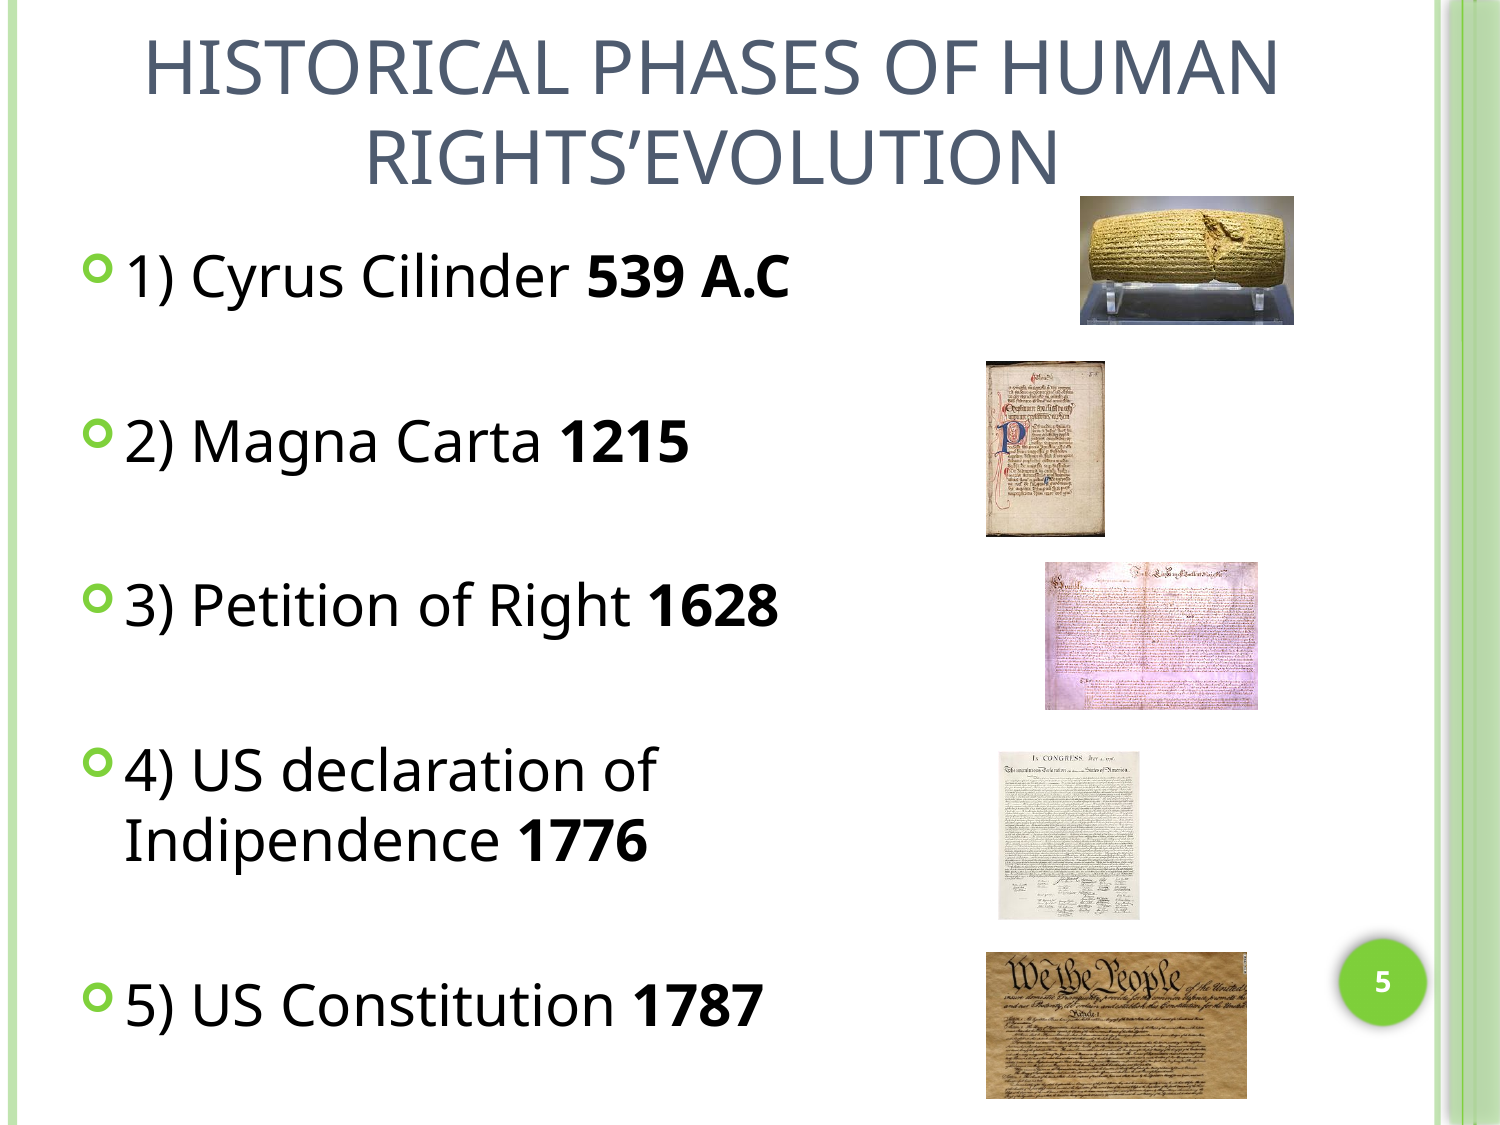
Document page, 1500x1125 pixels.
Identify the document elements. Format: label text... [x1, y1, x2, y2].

title historical phases of human rights’evolution [100, 19, 1326, 207]
picture [998, 751, 1140, 920]
picture [986, 952, 1247, 1099]
picture [1045, 562, 1258, 710]
picture [1080, 196, 1294, 325]
slide_number 5 [1333, 940, 1434, 1027]
list 1) Cyrus Cilinder 539 A.C 2) Magna Carta 1215 3) Petition of Right 1628 4) US declaration of Indipendence 1776 5) US Constitution 1787 [64, 231, 963, 1083]
picture [986, 361, 1105, 537]
